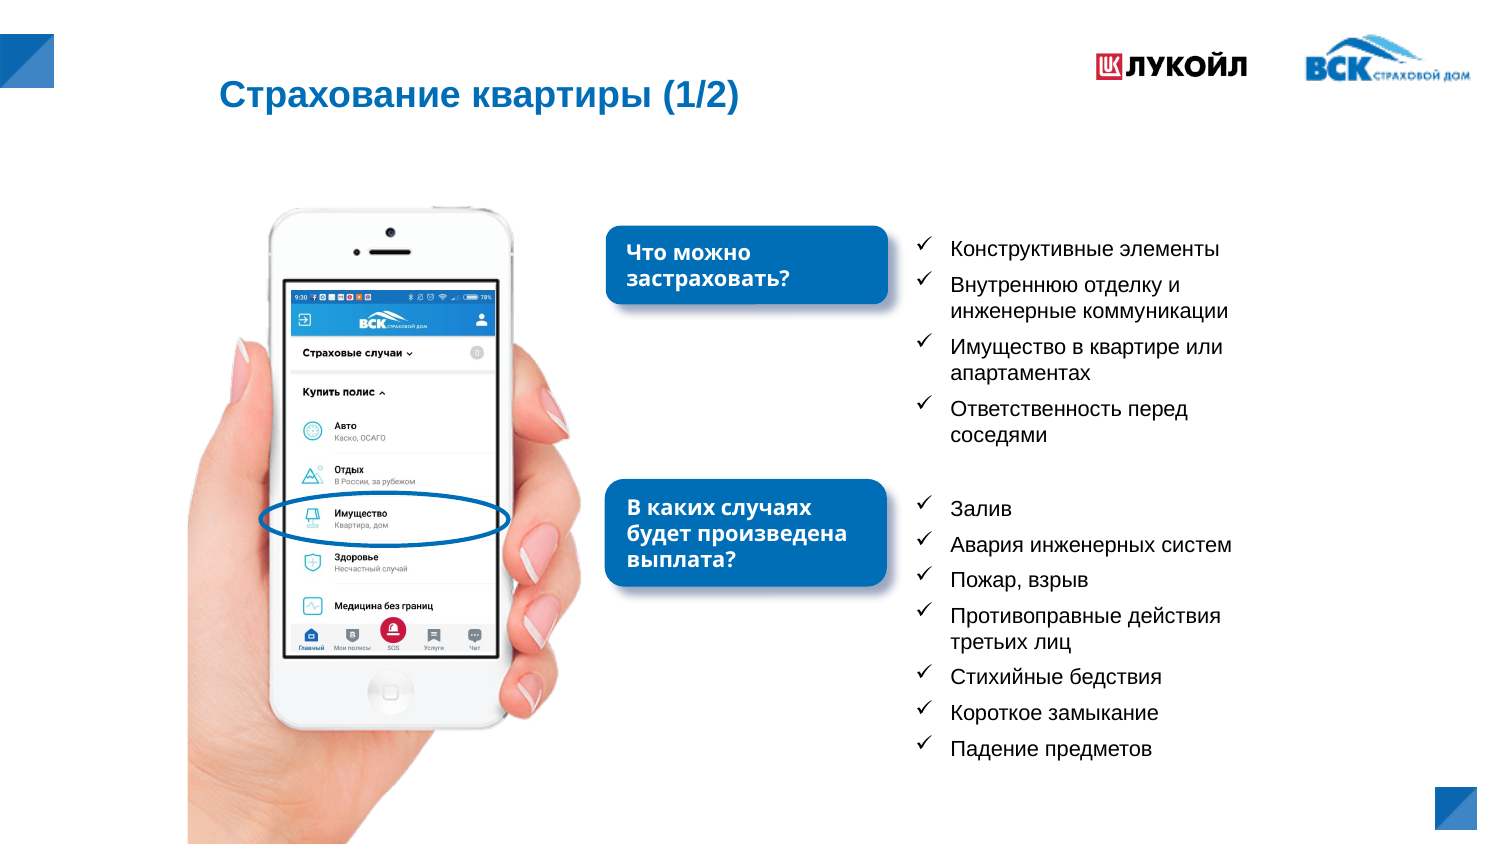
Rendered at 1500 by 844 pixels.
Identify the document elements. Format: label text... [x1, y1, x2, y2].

picture [0, 34, 54, 88]
text_box В каких случаях будет произведена выплата? [604, 478, 887, 587]
title Страхование квартиры (1/2) [207, 49, 1088, 121]
text_box Конструктивные элементы Внутреннюю отделку и инженерные коммуникации Имущество в квартире или апартаментах Ответственность перед соседями [900, 227, 1291, 455]
picture [1302, 32, 1474, 84]
text_box Залив Авария инженерных систем Пожар, взрыв Противоправные действия третьих лиц Стихийные бедствия Короткое замыкание Падение предметов [900, 487, 1291, 768]
picture [1088, 39, 1263, 97]
picture [187, 206, 582, 844]
text_box Что можно застраховать? [605, 225, 888, 305]
picture [1435, 787, 1477, 830]
